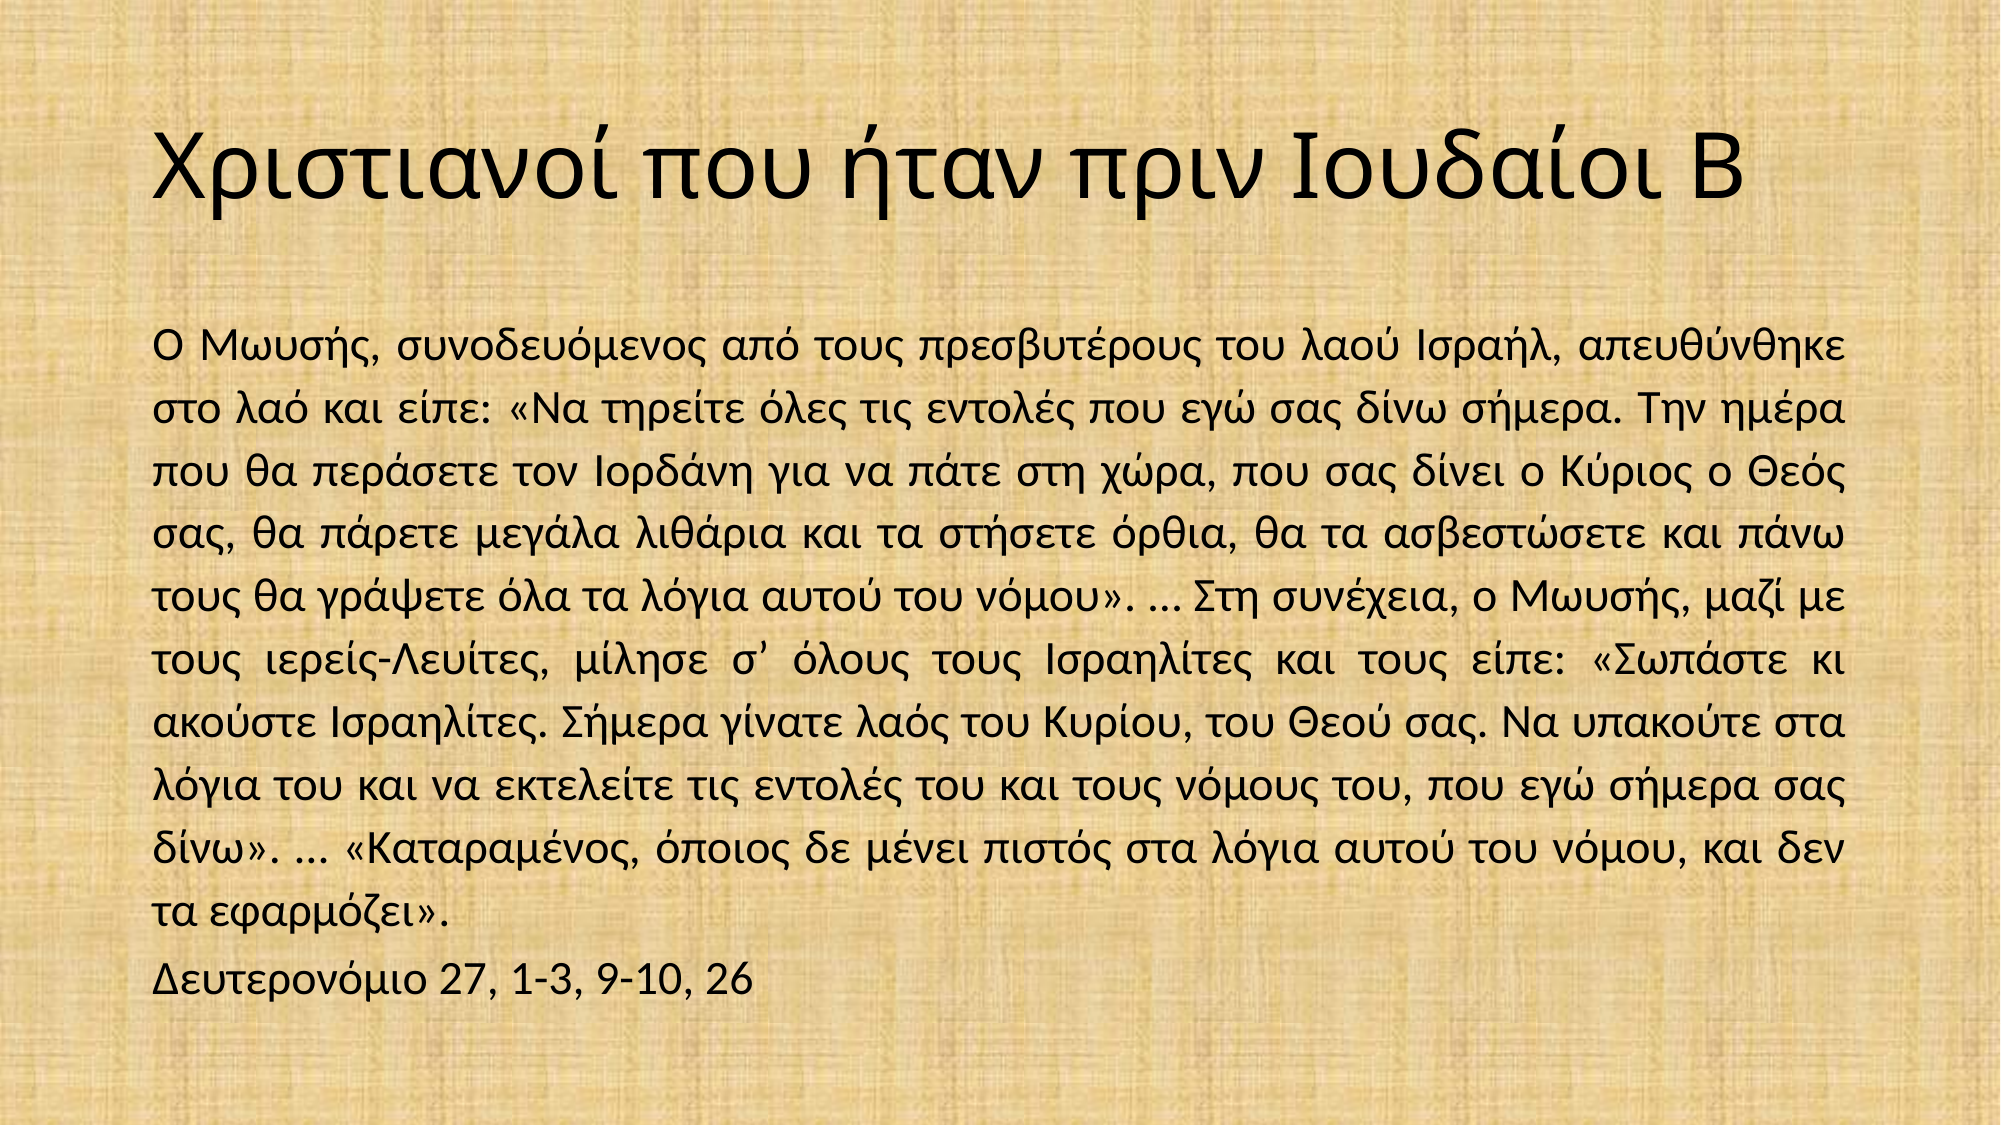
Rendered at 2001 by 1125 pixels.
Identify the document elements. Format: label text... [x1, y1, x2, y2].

list Ο Μωυσής, συνοδευόμενος από τους πρεσβυτέρους του λαού Ισραήλ, απευθύνθηκε στο λαό και είπε: «Να τηρείτε όλες τις εντολές που εγώ σας δίνω σήμερα. Την ημέρα που θα περάσετε τον Ιορδάνη για να πάτε στη χώρα, που σας δίνει ο Κύριος ο Θεός σας, θα πάρετε μεγάλα λιθάρια και τα στήσετε όρθια, θα τα ασβεστώσετε και πάνω τους θα γράψετε όλα τα λόγια αυτού του νόμου». … Στη συνέχεια, ο Μωυσής, μαζί με τους ιερείς-Λευίτες, μίλησε σ’ όλους τους Ισραηλίτες και τους είπε: «Σωπάστε κι ακούστε Ισραηλίτες. Σήμερα γίνατε λαός του Κυρίου, του Θεού σας. Να υπακούτε στα λόγια του και να εκτελείτε τις εντολές του και τους νόμους του, που εγώ σήμερα σας δίνω». … «Καταραμένος, όποιος δε μένει πιστός στα λόγια αυτού του νόμου, και δεν τα εφαρμόζει». Δευτερονόμιο 27, 1-3, 9-10, 26 [137, 299, 1863, 1014]
picture [0, 0, 2001, 1125]
title Χριστιανοί που ήταν πριν Ιουδαίοι Β [137, 59, 1863, 278]
